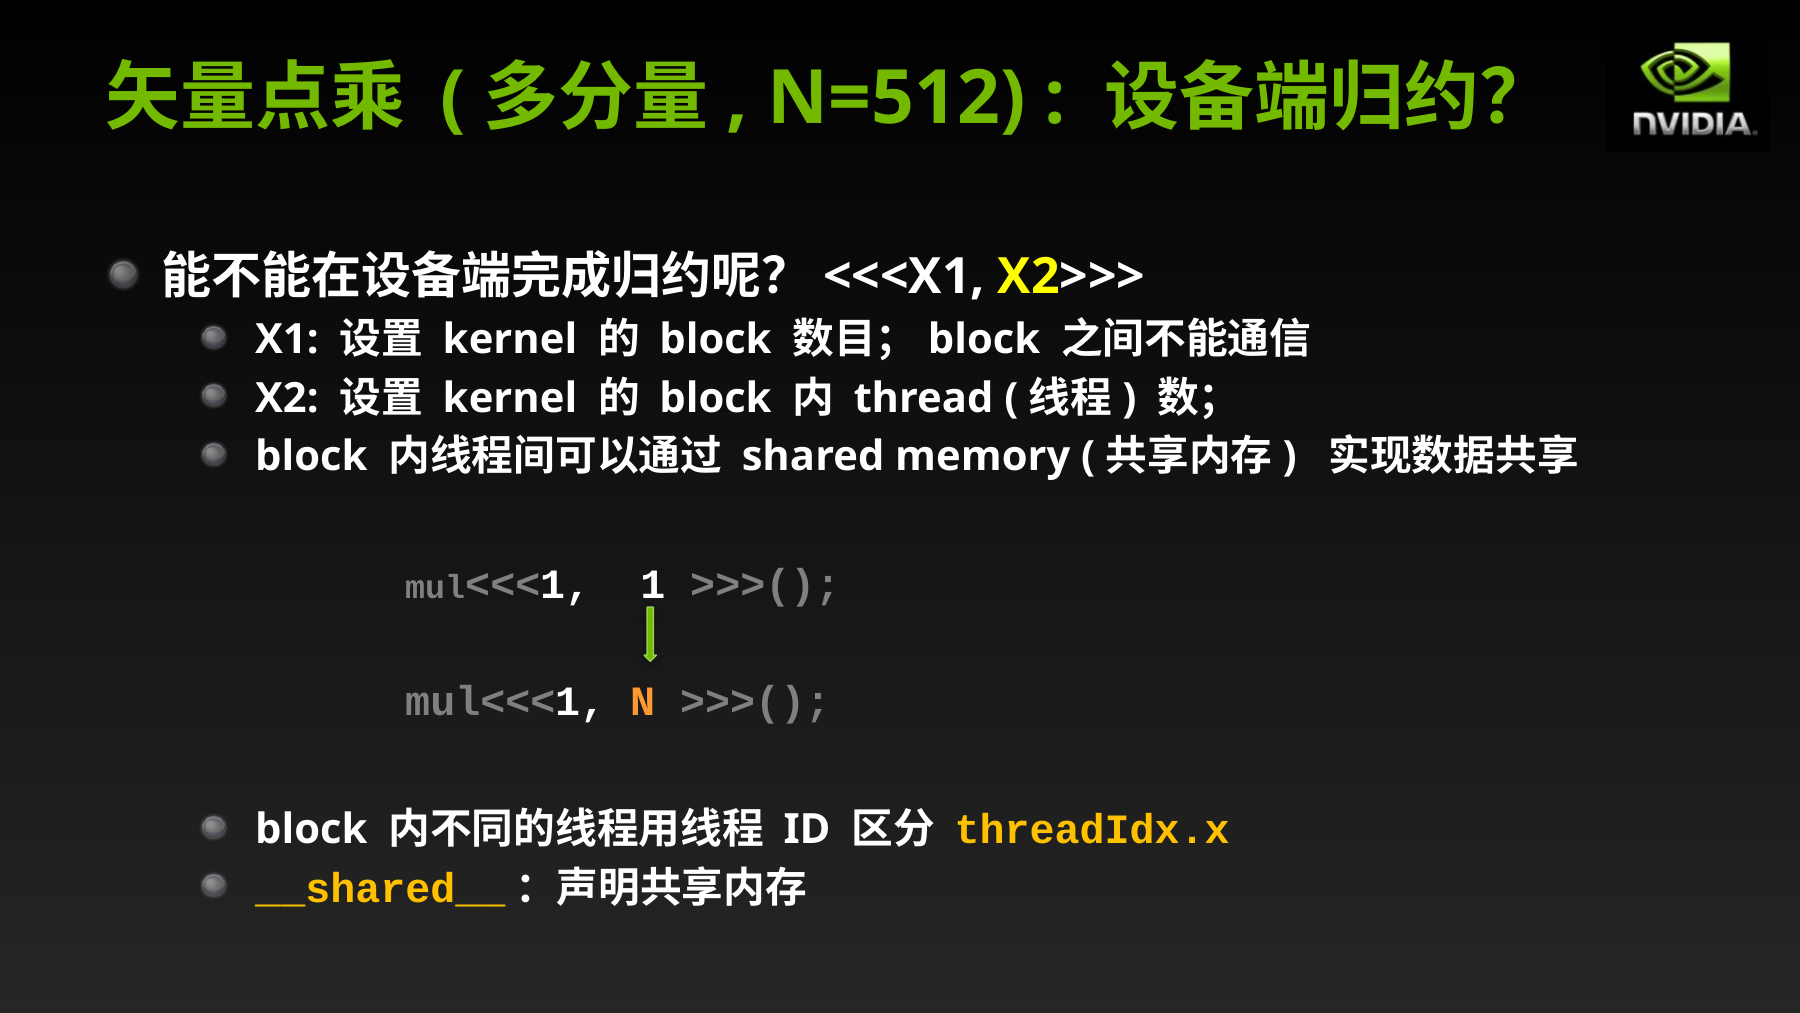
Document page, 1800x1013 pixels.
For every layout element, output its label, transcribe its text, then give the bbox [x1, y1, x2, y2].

text_box [643, 606, 658, 662]
picture [198, 812, 229, 842]
title 矢量点乘 (多分量, N=512) : 设备端归约？ [89, 40, 1639, 147]
list 能不能在设备端完成归约呢？<<<X1, X2>>> X1: 设置 kernel 的 block 数目；block 之间不能通信 X2: 设置 kernel 的 block 内 thread (线程) 数； block 内线程间可以通过 shared memory (共享内存) 实现数据共享 mul<<<1, 1 >>>(); mul<<<1, N >>>(); block 内不同的线程用线程 ID 区分 threadIdx.x __shared__：声明共享内存 [89, 235, 1738, 935]
picture [1606, 32, 1769, 152]
picture [198, 322, 229, 352]
picture [198, 439, 229, 469]
picture [198, 380, 229, 410]
picture [105, 256, 141, 292]
picture [198, 870, 229, 900]
